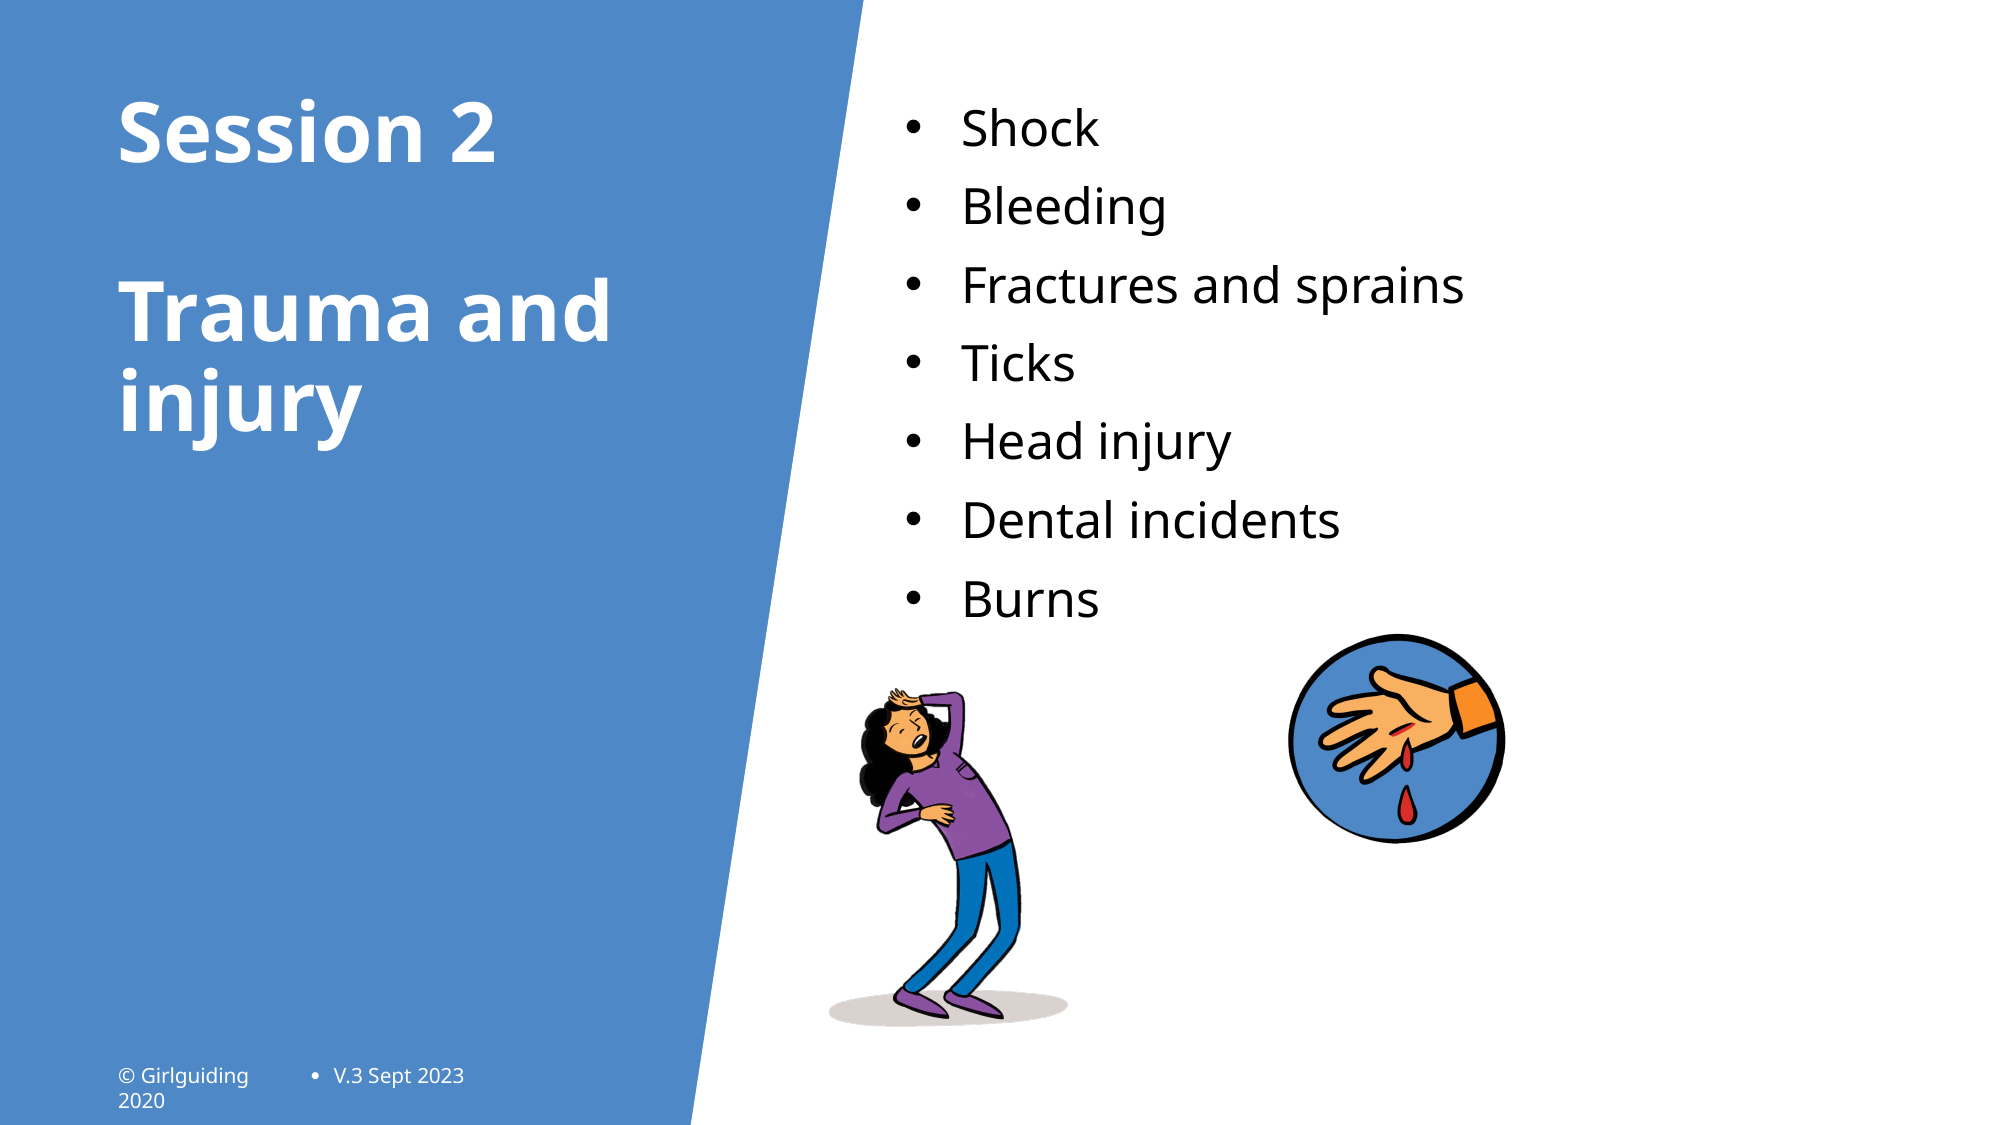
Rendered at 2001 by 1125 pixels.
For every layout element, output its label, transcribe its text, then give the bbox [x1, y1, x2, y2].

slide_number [333, 1062, 514, 1105]
picture [1269, 610, 1525, 867]
list Shock Bleeding Fractures and sprains Ticks Head injury Dental incidents Burns [904, 90, 1827, 784]
title Session 2 Trauma and injury [117, 90, 763, 1012]
picture [773, 609, 1118, 1097]
